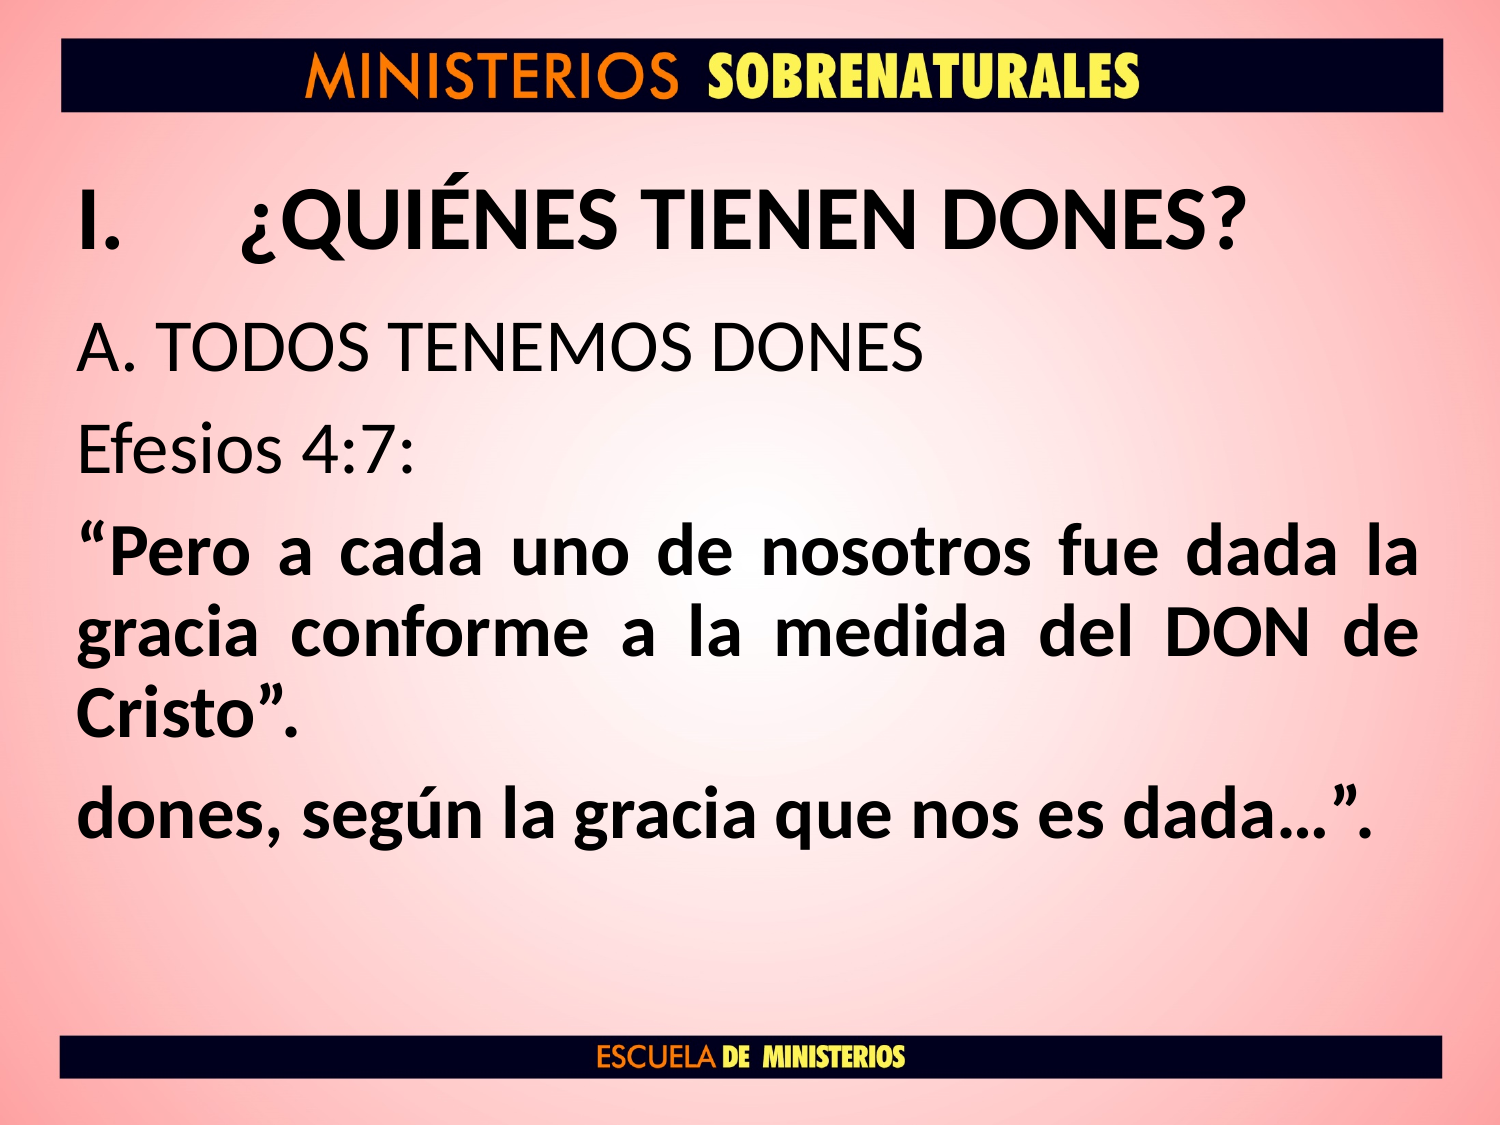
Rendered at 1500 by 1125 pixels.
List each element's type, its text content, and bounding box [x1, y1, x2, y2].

picture [0, 0, 1500, 1125]
title ¿QUIÉNES TIENEN DONES? [61, 161, 1437, 278]
list A. TODOS TENEMOS DONES Efesios 4:7: “Pero a cada uno de nosotros fue dada la gracia conforme a la medida del DON de Cristo”. dones, según la gracia que nos es dada…”. [61, 299, 1437, 1014]
